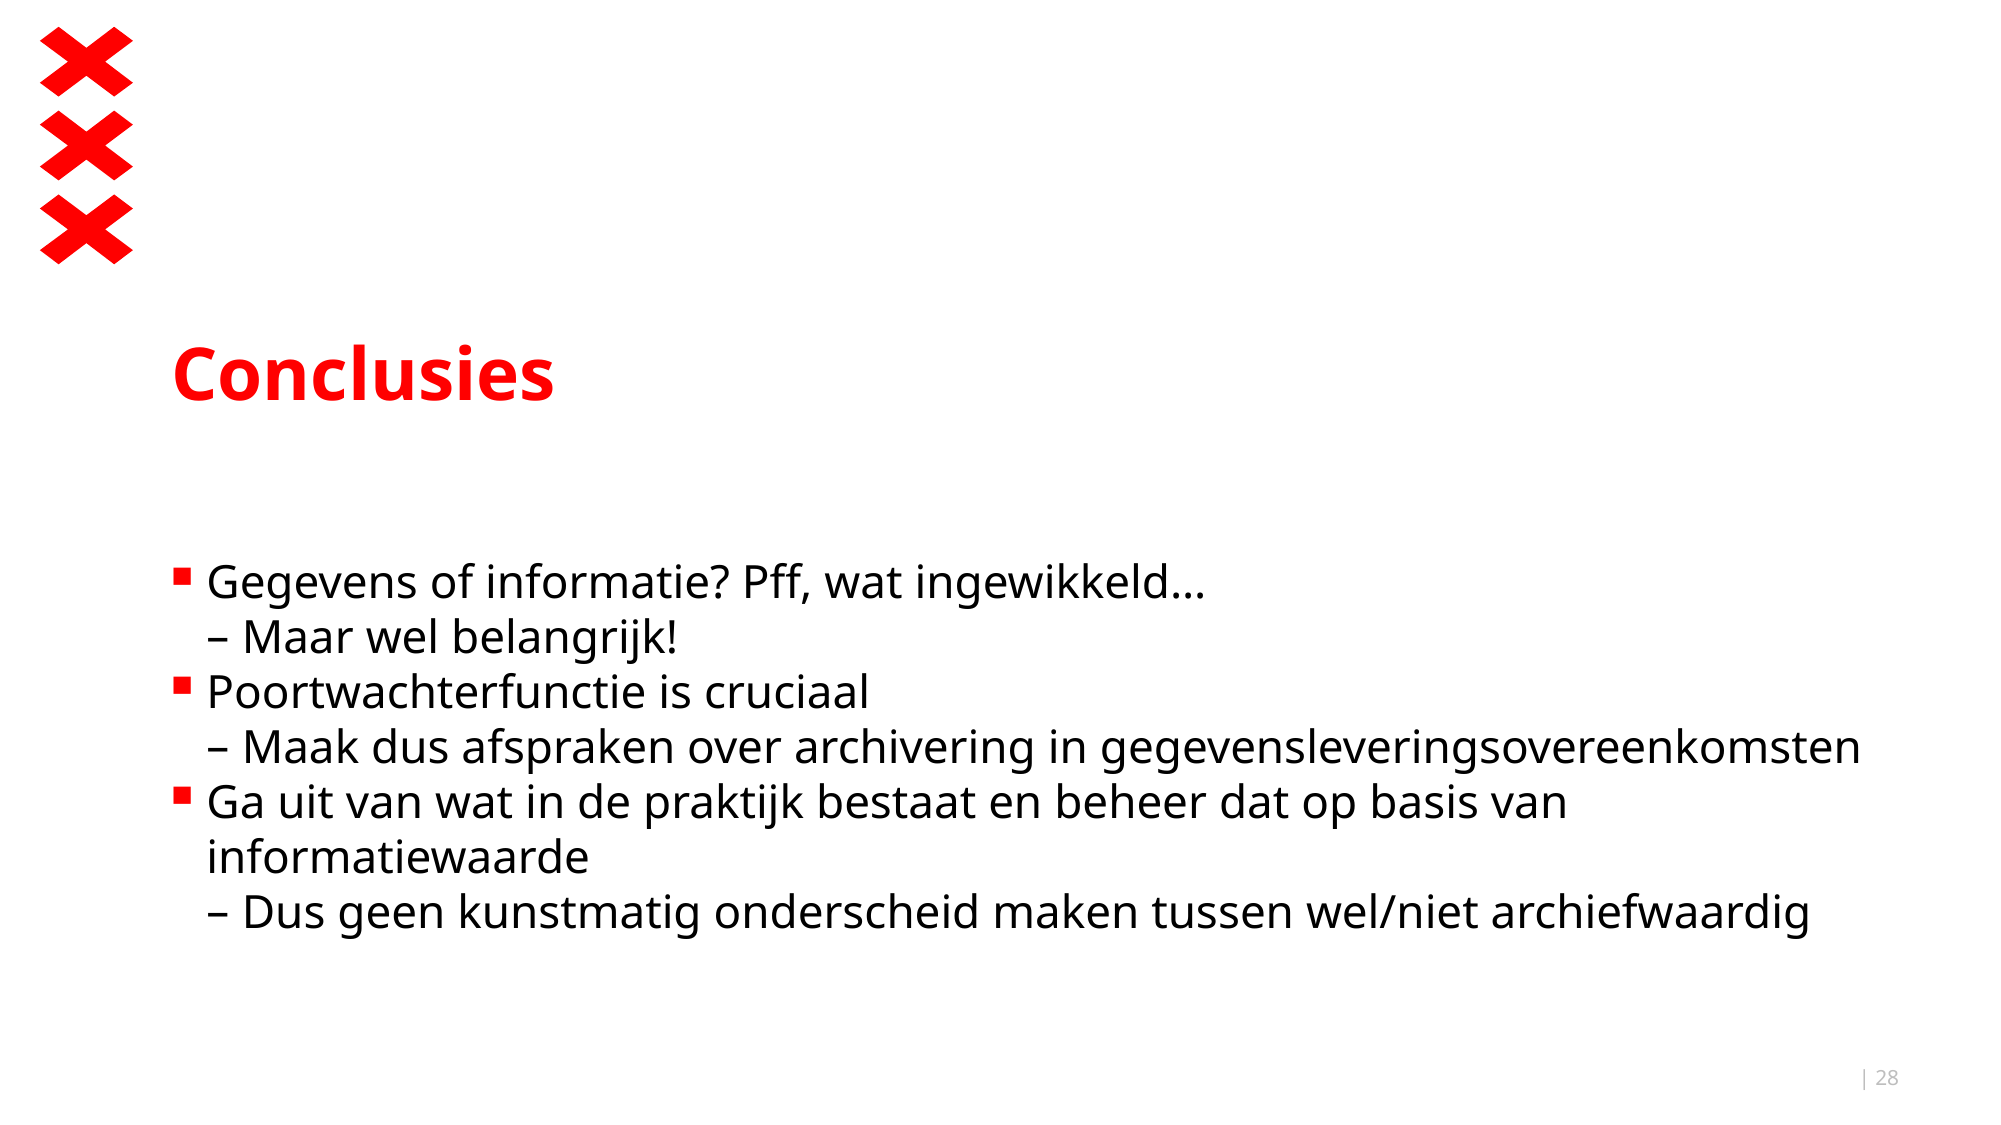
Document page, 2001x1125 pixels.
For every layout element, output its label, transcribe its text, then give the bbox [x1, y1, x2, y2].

list Gegevens of informatie? Pff, wat ingewikkeld… Maar wel belangrijk! Poortwachterfunctie is cruciaal Maak dus afspraken over archivering in gegevensleveringsovereenkomsten Ga uit van wat in de praktijk bestaat en beheer dat op basis van informatiewaarde Dus geen kunstmatig onderscheid maken tussen wel/niet archiefwaardig [170, 552, 1923, 1010]
title Conclusies [171, 327, 1923, 516]
slide_number | 28 [1858, 1064, 1922, 1094]
